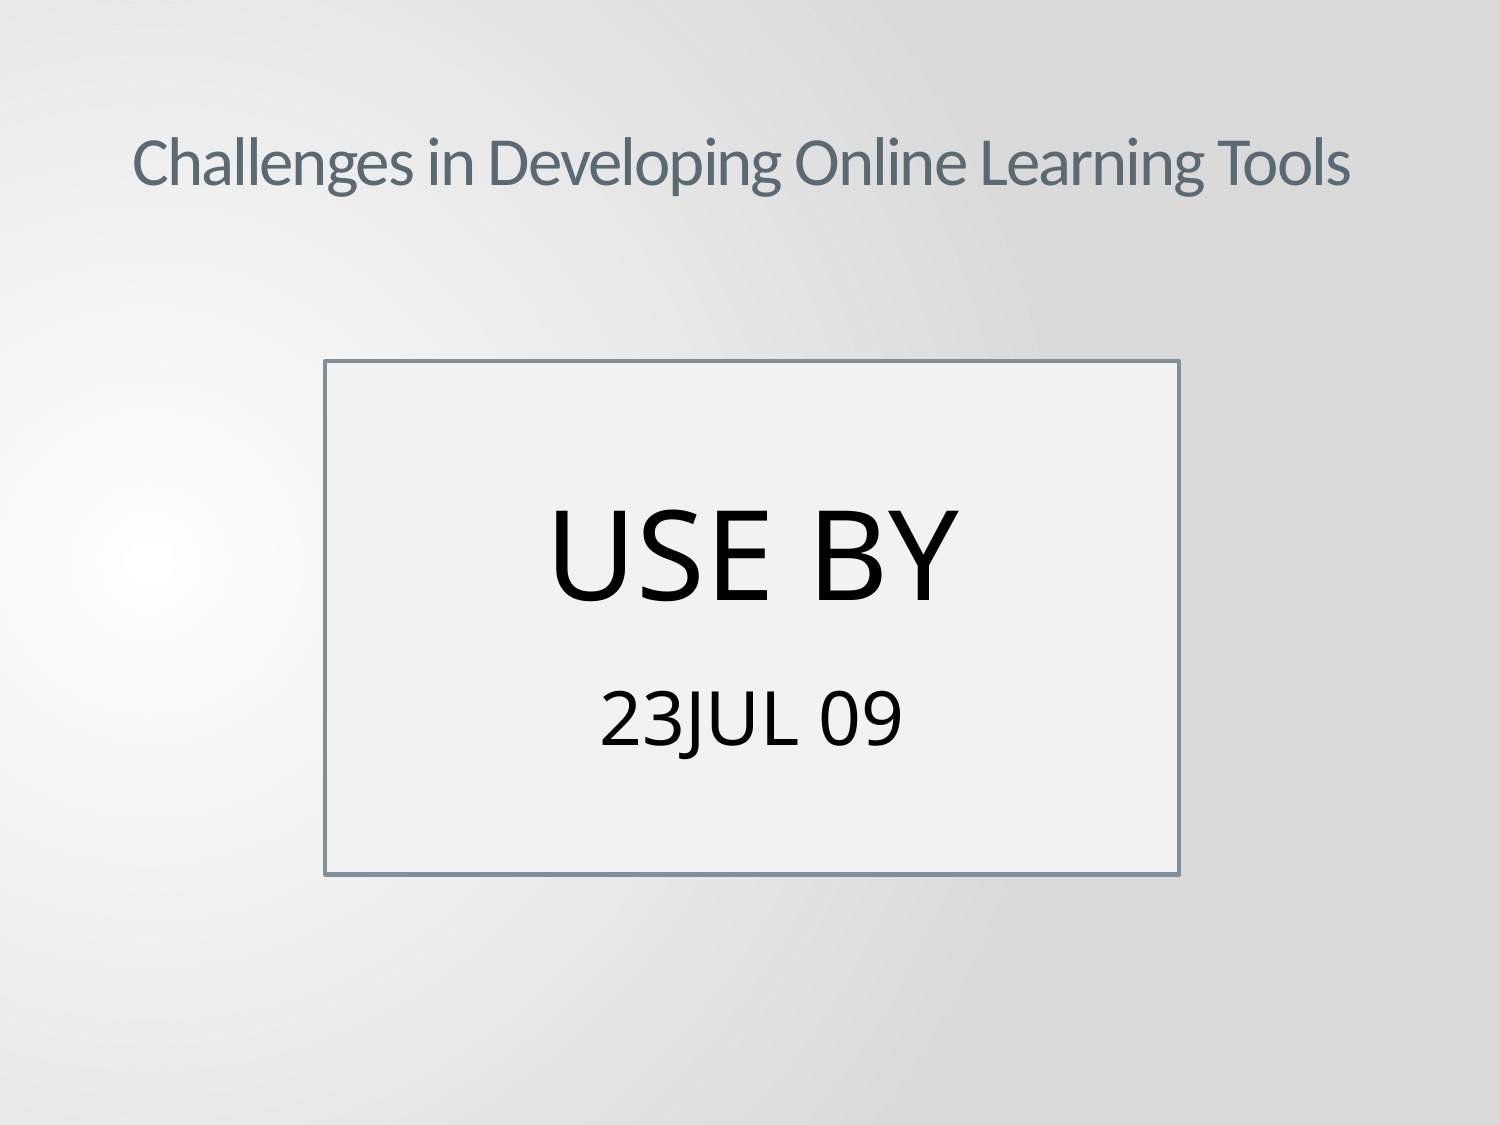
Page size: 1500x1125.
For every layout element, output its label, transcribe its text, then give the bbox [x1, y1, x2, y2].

text_box USE BY 23JUL 09 [323, 359, 1181, 877]
title Challenges in Developing Online Learning Tools [117, 75, 1382, 241]
